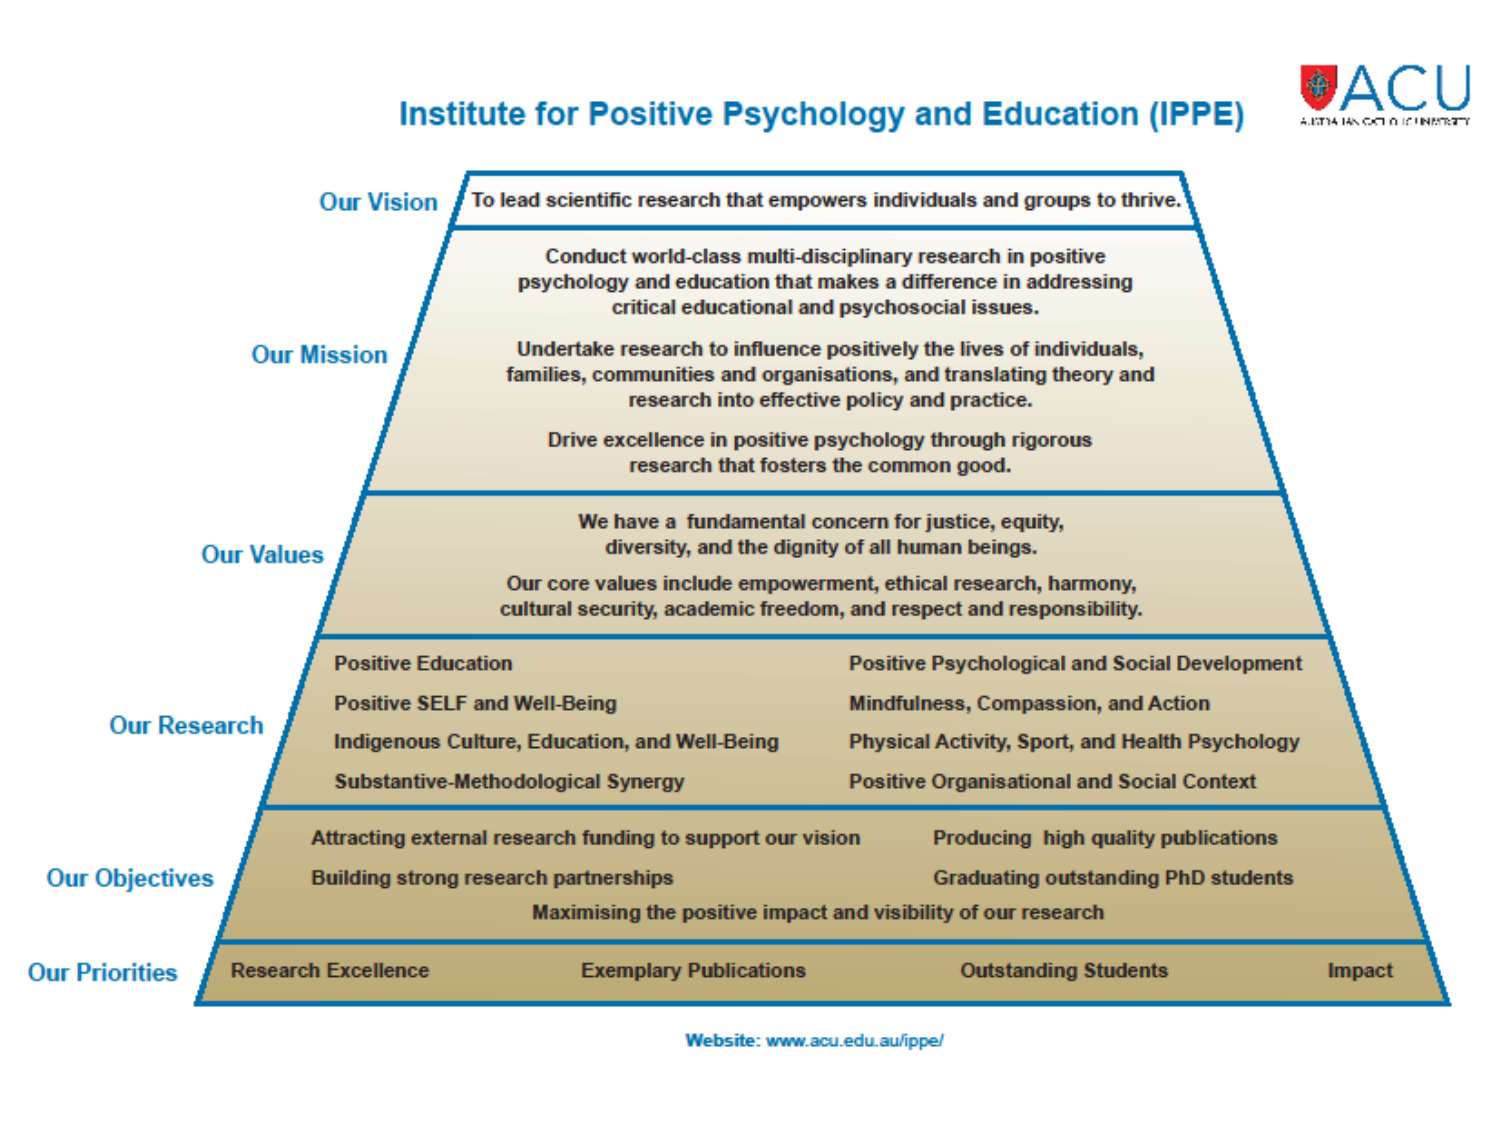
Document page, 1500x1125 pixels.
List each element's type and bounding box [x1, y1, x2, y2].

text_box [0, 0, 1500, 1125]
